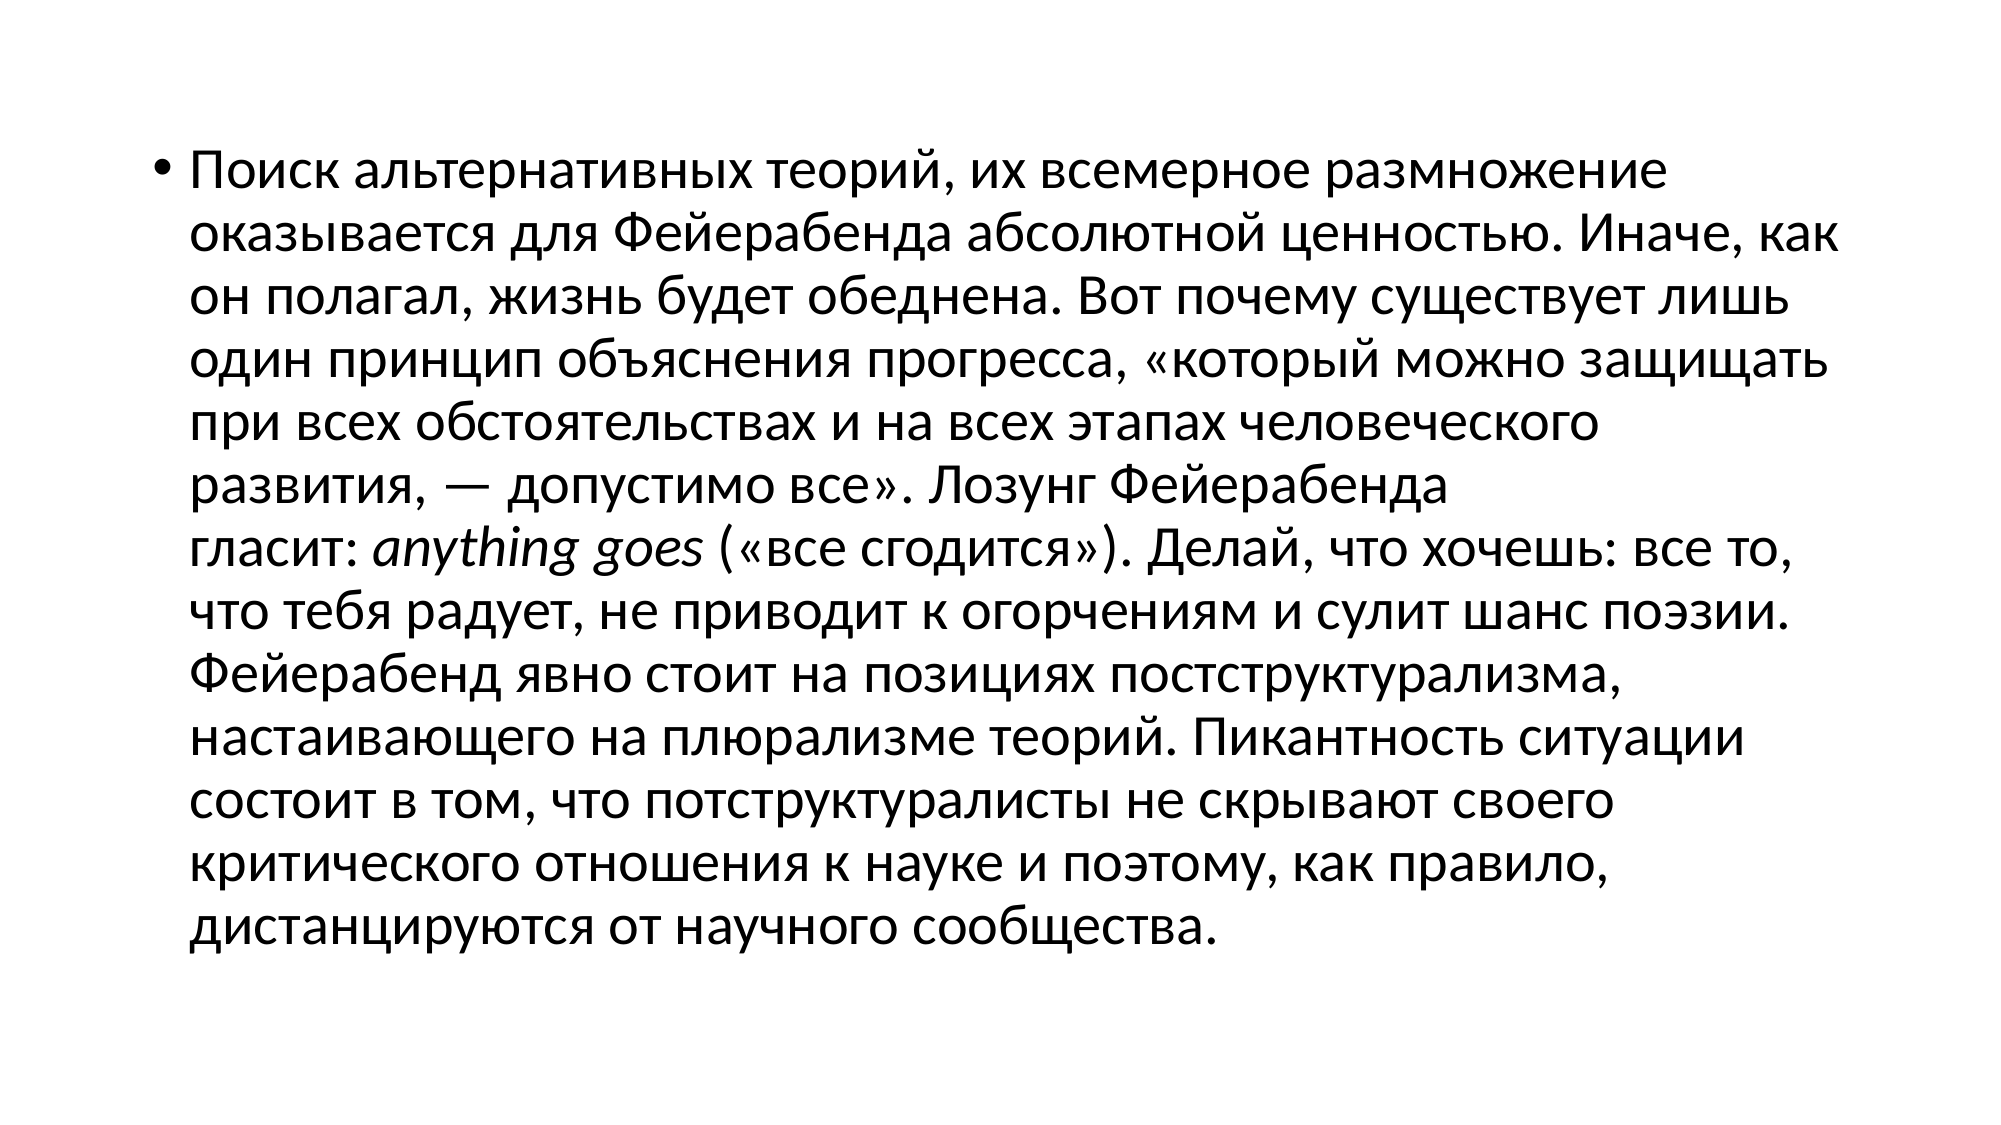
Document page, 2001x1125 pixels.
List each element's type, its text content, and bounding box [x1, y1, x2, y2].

list Поиск альтернативных теорий, их всемерное размножение оказывается для Фейерабенда абсолютной ценностью. Иначе, как он полагал, жизнь будет обеднена. Вот почему существует лишь один принцип объяснения прогресса, «который можно защищать при всех обстоятельствах и на всех этапах человеческого развития, — допустимо все». Лозунг Фейерабенда гласит: anything goes («все сгодится»). Делай, что хочешь: все то, что тебя радует, не приводит к огорчениям и сулит шанс поэзии. Фейерабенд явно стоит на позициях постструктурализма, настаивающего на плюрализме теорий. Пикантность ситуации состоит в том, что потструктуралисты не скрывают своего критического отношения к науке и поэтому, как правило, дистанцируются от научного сообщества. [137, 130, 1863, 1014]
